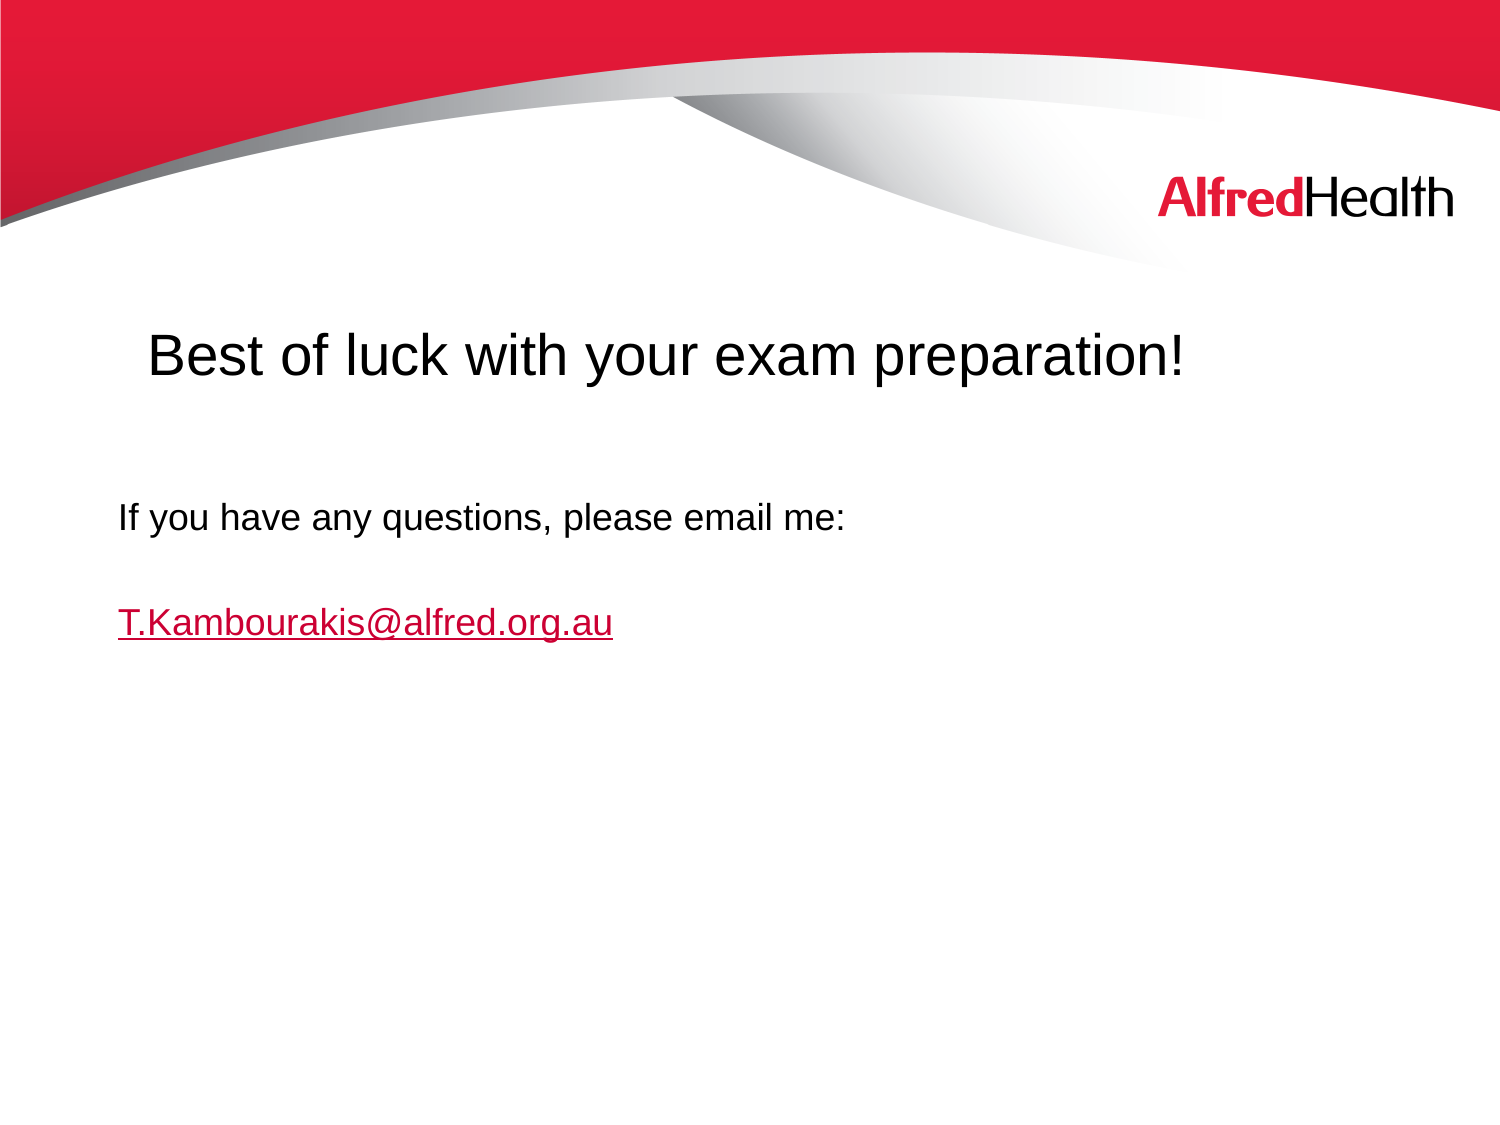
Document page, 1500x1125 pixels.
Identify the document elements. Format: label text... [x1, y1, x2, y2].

list If you have any questions, please email me: T.Kambourakis@alfred.org.au [117, 493, 1394, 1035]
picture [0, 0, 1500, 1125]
title Best of luck with your exam preparation! [147, 287, 1223, 417]
